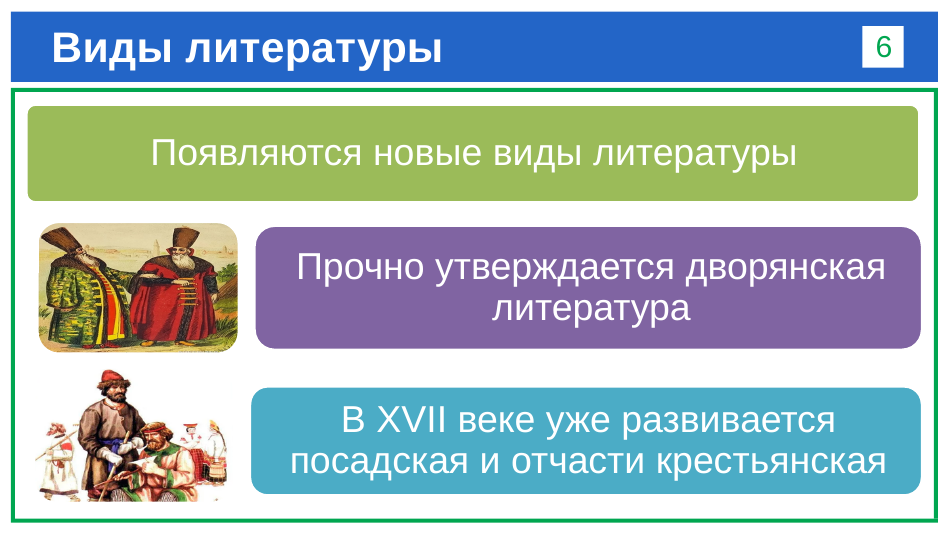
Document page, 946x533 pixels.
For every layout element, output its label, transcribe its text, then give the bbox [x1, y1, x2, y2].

text_box [862, 26, 904, 68]
title Виды литературы [49, 16, 511, 101]
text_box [22, 103, 924, 504]
text_box 6 [873, 24, 895, 64]
